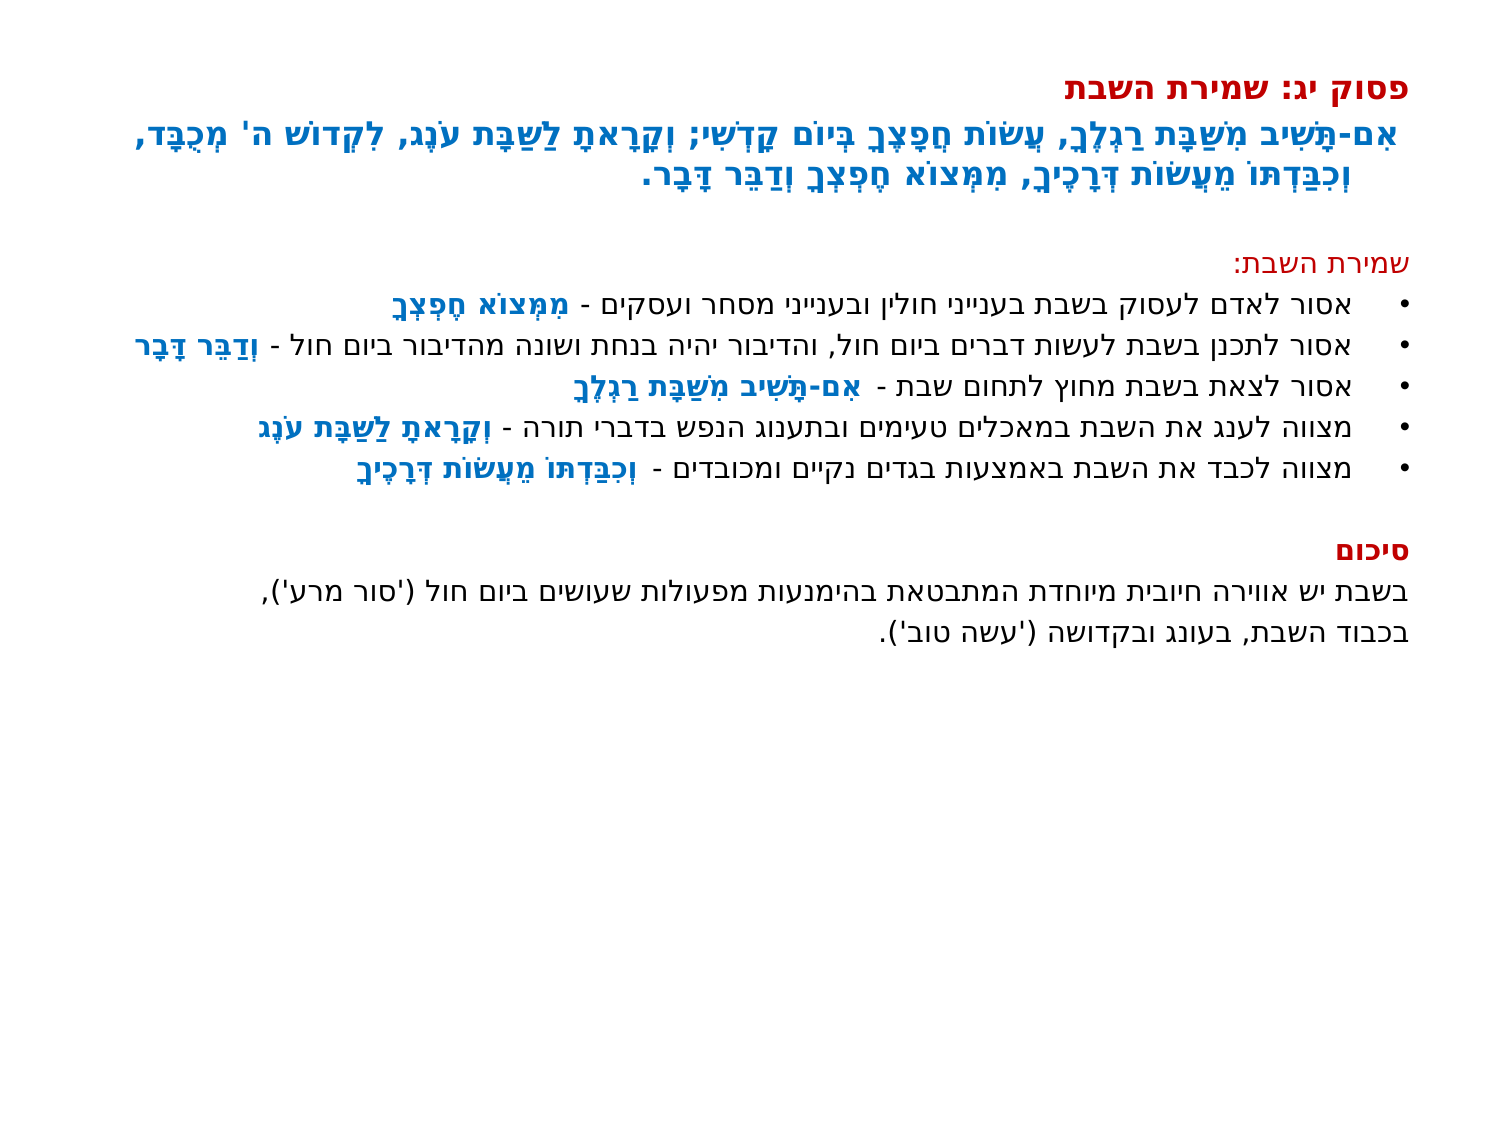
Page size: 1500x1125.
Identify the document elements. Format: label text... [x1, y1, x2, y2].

list פסוק יג: שמירת השבת אִם-תָּשִׁיב מִשַּׁבָּת רַגְלֶךָ, עֲשׂוֹת חֲפָצֶךָ בְּיוֹם קָדְשִׁי; וְקָרָאתָ לַשַּׁבָּת עֹנֶג, לִקְדוֹשׁ ה' מְכֻבָּד, וְכִבַּדְתּוֹ מֵעֲשׂוֹת דְּרָכֶיךָ, מִמְּצוֹא חֶפְצְךָ וְדַבֵּר דָּבָר. שמירת השבת: אסור לאדם לעסוק בשבת בענייני חולין ובענייני מסחר ועסקים - מִמְּצוֹא חֶפְצְךָ אסור לתכנן בשבת לעשות דברים ביום חול, והדיבור יהיה בנחת ושונה מהדיבור ביום חול - וְדַבֵּר דָּבָר אסור לצאת בשבת מחוץ לתחום שבת - אִם-תָּשִׁיב מִשַּׁבָּת רַגְלֶךָ מצווה לענג את השבת במאכלים טעימים ובתענוג הנפש בדברי תורה - וְקָרָאתָ לַשַּׁבָּת עֹנֶג מצווה לכבד את השבת באמצעות בגדים נקיים ומכובדים - וְכִבַּדְתּוֹ מֵעֲשׂוֹת דְּרָכֶיךָ סיכום בשבת יש אווירה חיובית מיוחדת המתבטאת בהימנעות מפעולות שעושים ביום חול ('סור מרע'), בכבוד השבת, בעונג ובקדושה ('עשה טוב'). [75, 58, 1425, 1005]
